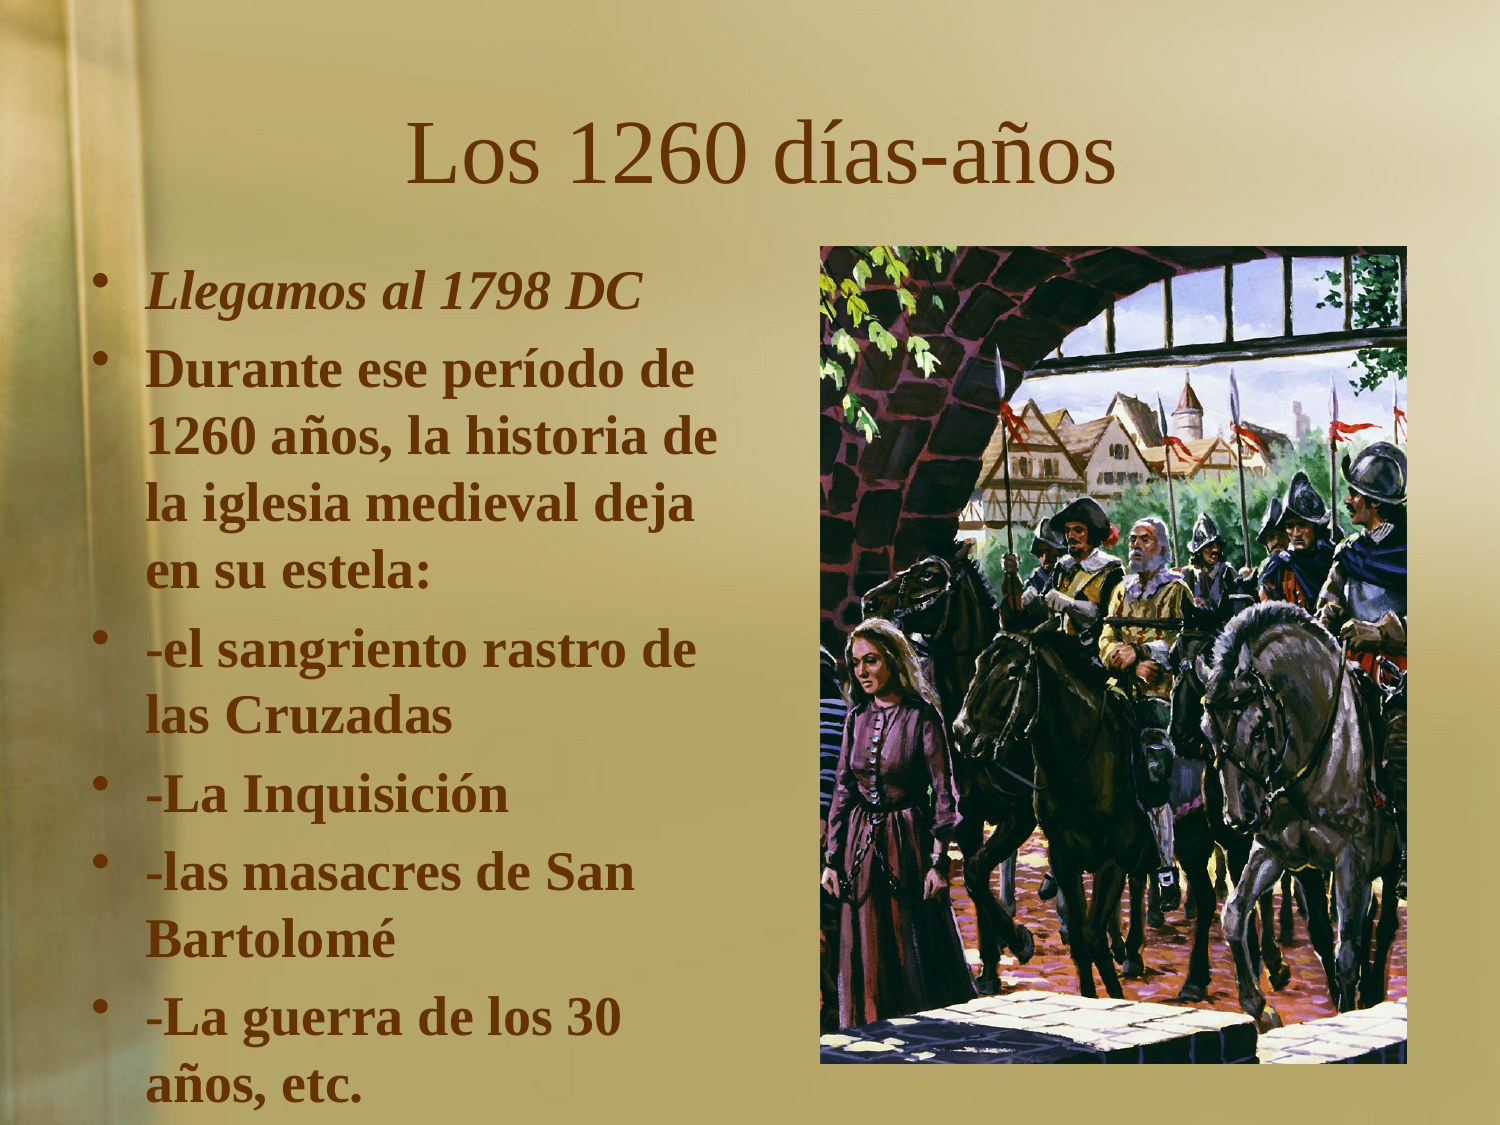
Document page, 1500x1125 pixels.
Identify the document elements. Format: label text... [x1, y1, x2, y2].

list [820, 245, 1408, 1064]
picture [0, 0, 1500, 1125]
title Los 1260 días-años [187, 58, 1338, 235]
list Llegamos al 1798 DC Durante ese período de 1260 años, la historia de la iglesia medieval deja en su estela: -el sangriento rastro de las Cruzadas -La Inquisición -las masacres de San Bartolomé -La guerra de los 30 años, etc. [75, 245, 774, 1125]
